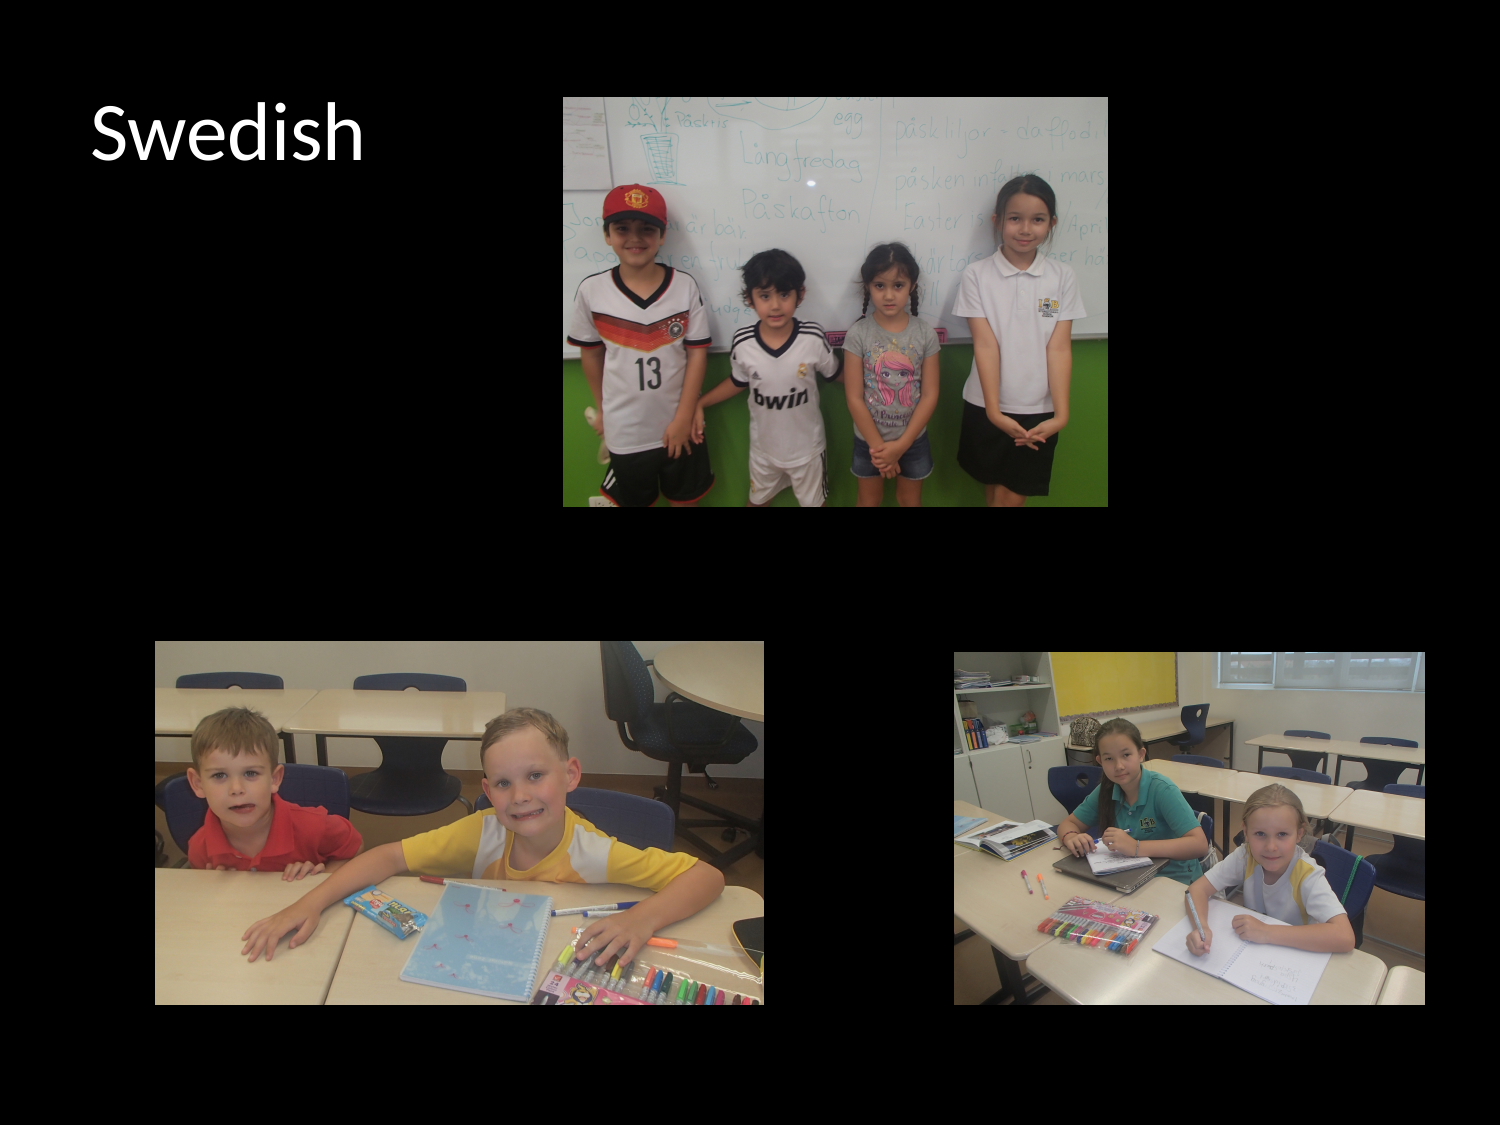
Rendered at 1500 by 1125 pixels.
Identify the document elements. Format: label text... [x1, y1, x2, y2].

picture [954, 651, 1426, 1006]
list Swedish [75, 69, 1425, 1005]
picture [562, 97, 1108, 507]
picture [154, 641, 764, 1006]
